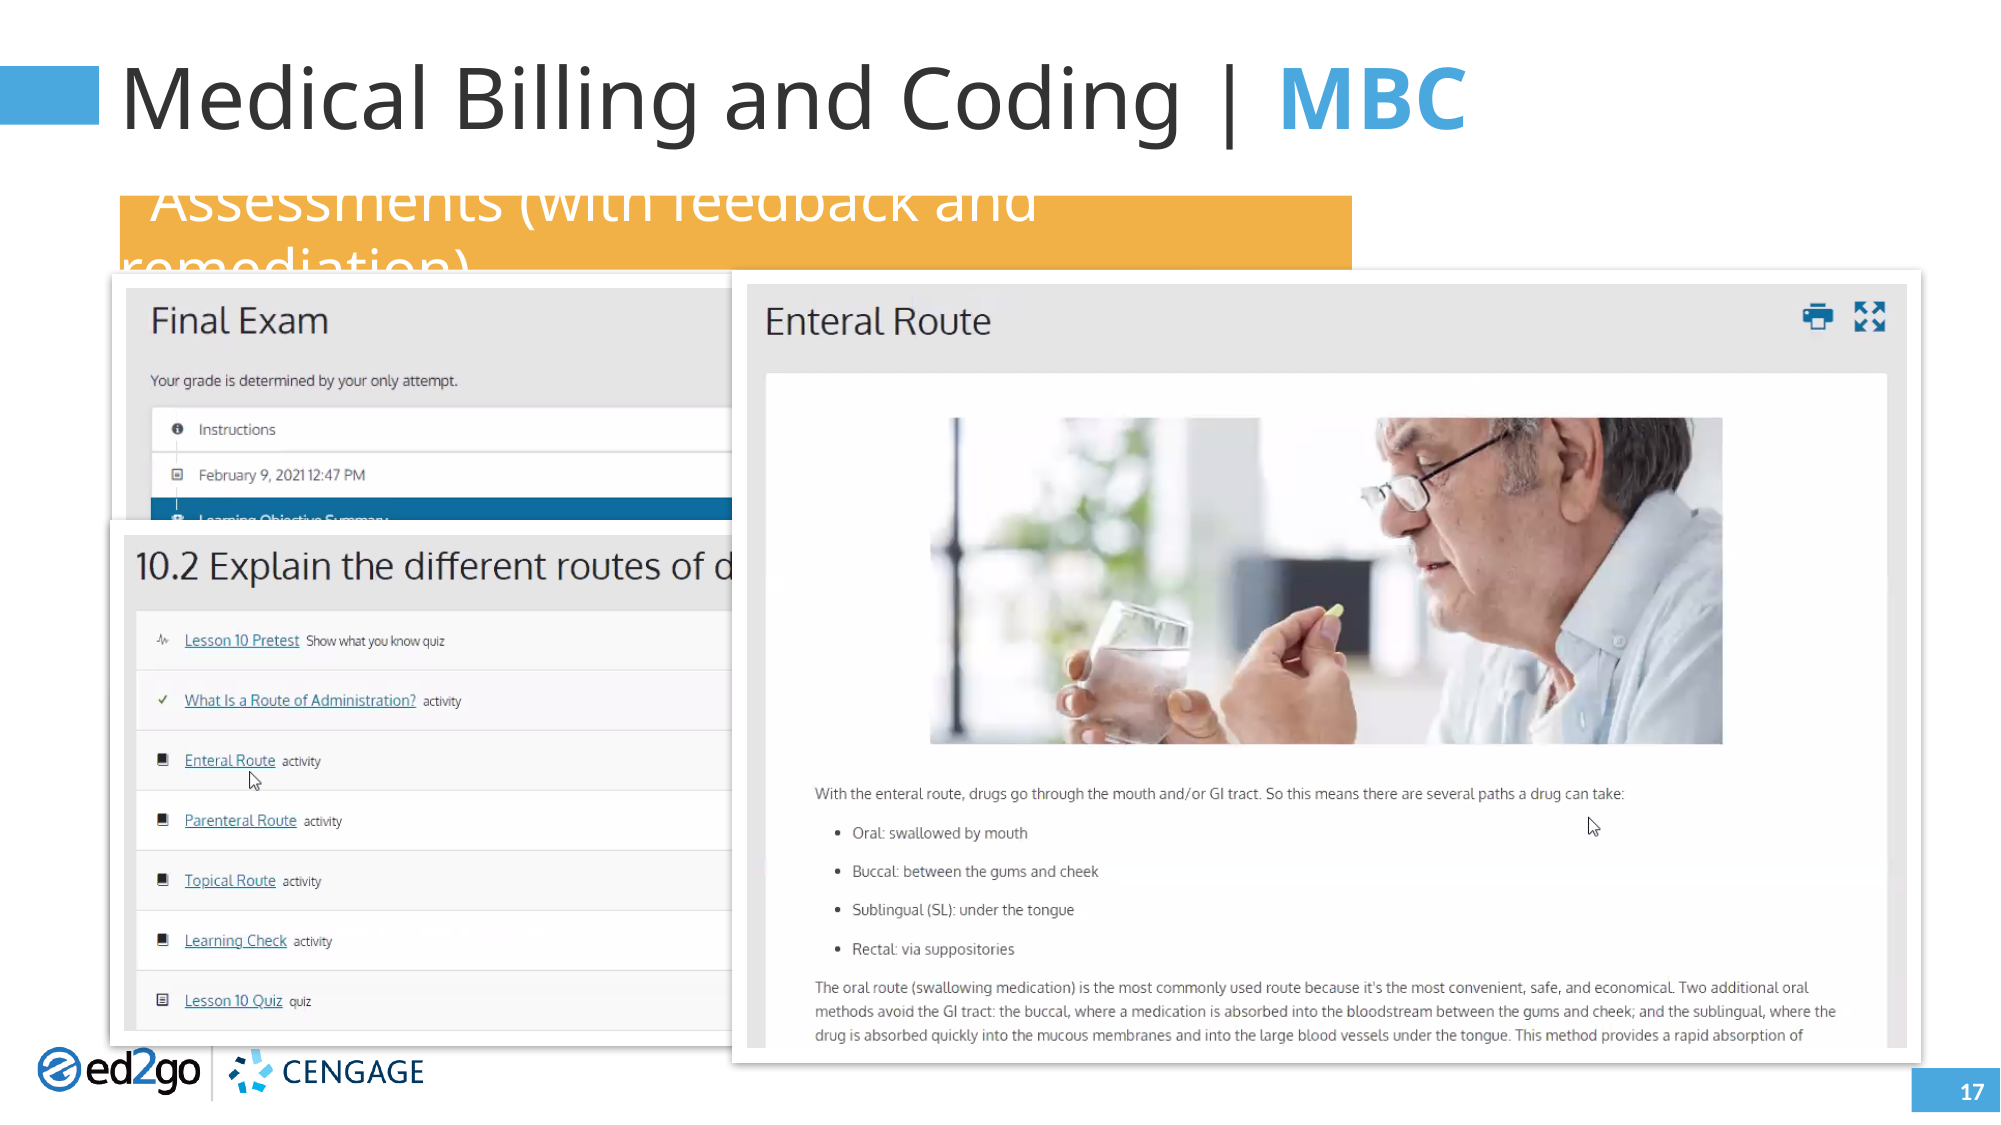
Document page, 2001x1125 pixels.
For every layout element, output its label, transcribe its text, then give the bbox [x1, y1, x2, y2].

text_box Medical Billing and Coding | MBC [119, 43, 1983, 147]
slide_number 17 [1911, 1068, 2000, 1113]
text_box Assessments (with feedback and remediation) [119, 195, 1352, 270]
picture [124, 284, 1907, 1049]
picture [32, 1034, 428, 1102]
text_box [0, 66, 99, 125]
